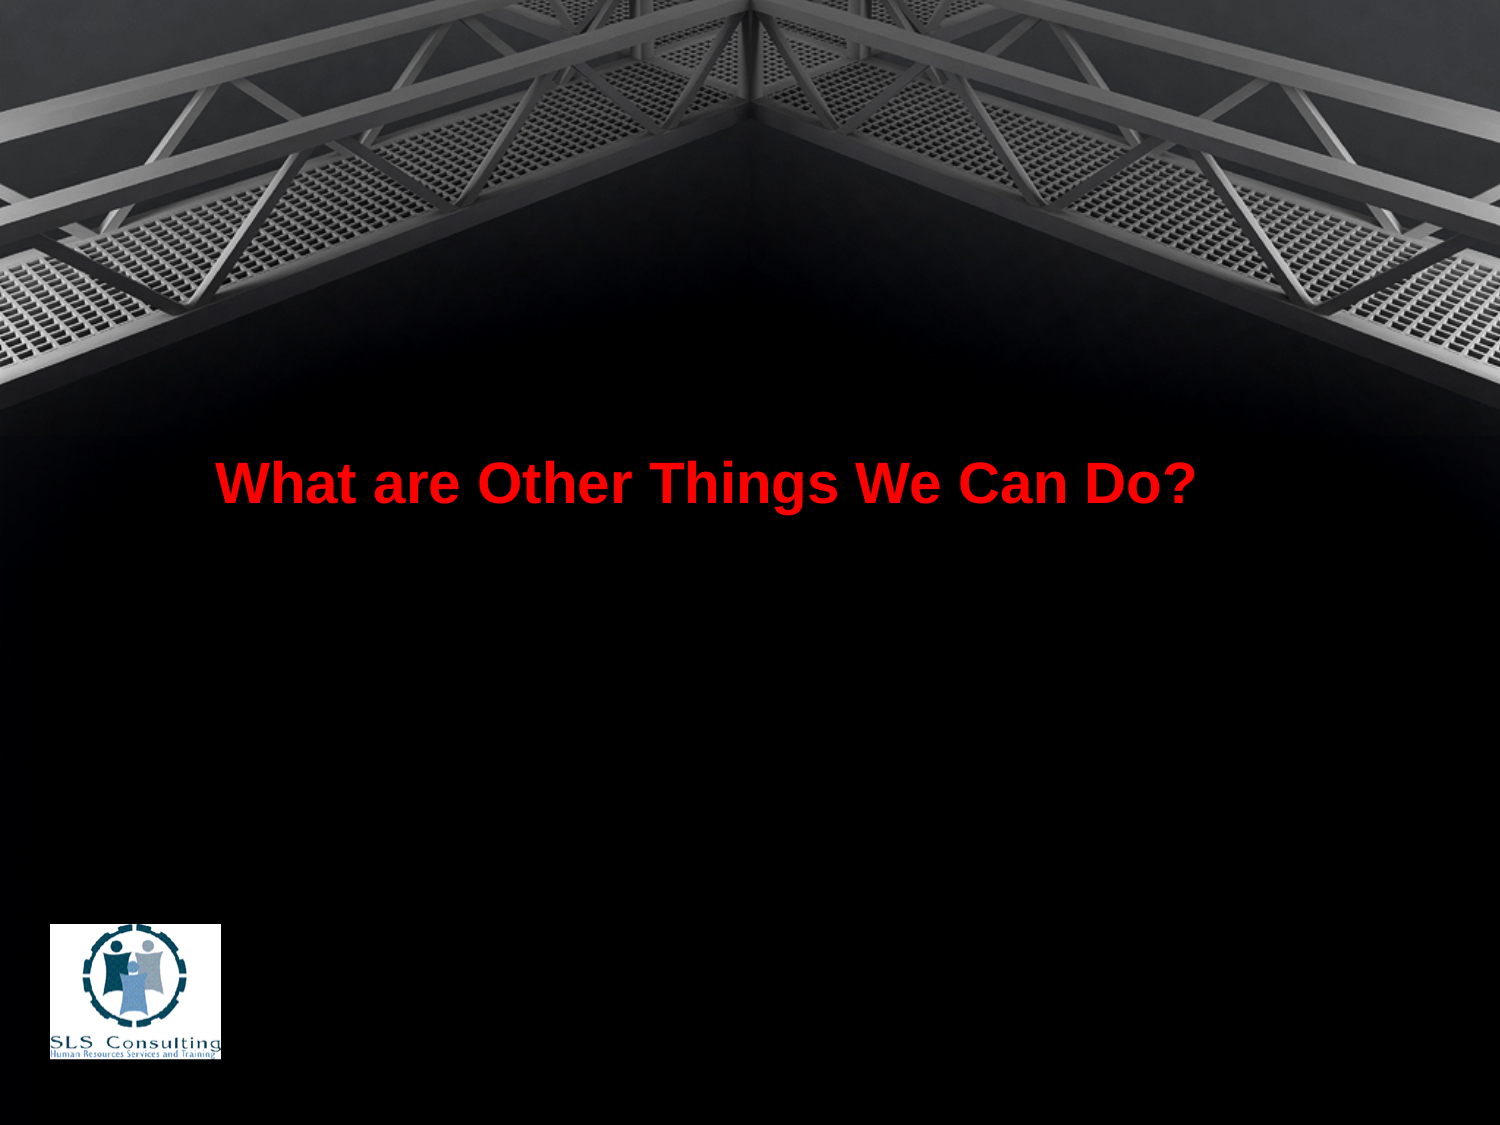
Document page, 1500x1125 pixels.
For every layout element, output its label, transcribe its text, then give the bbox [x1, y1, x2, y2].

picture [0, 0, 1500, 1125]
list What are Other Things We Can Do? [199, 437, 1286, 588]
